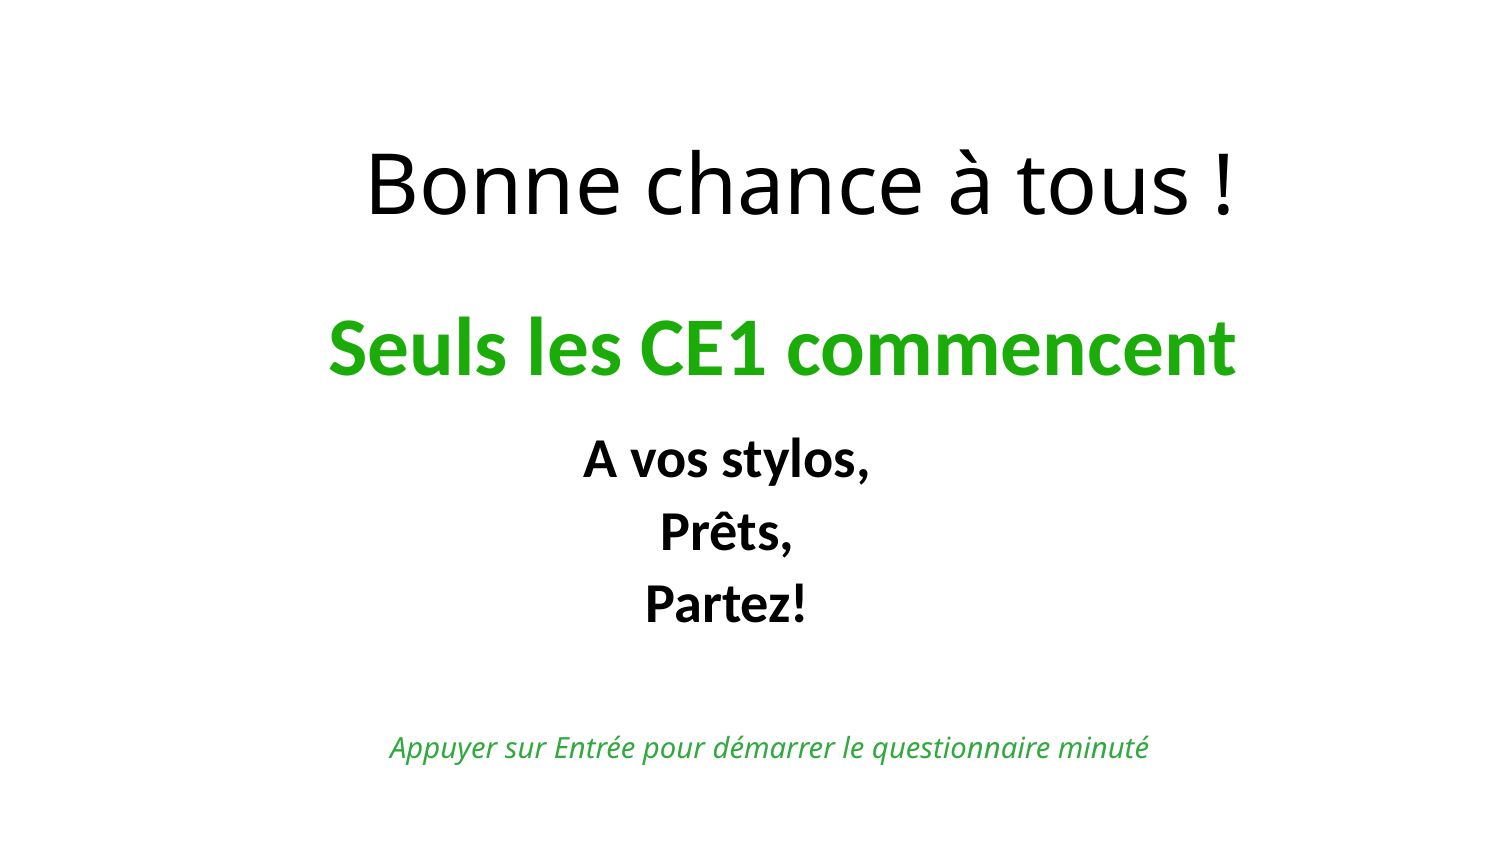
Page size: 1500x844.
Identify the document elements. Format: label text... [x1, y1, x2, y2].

subtitle A vos stylos, Prêts, Partez! [421, 421, 1033, 644]
text_box Appuyer sur Entrée pour démarrer le questionnaire minuté [322, 722, 1218, 772]
title Bonne chance à tous ! [308, 59, 1293, 241]
text_box Seuls les CE1 commencent [313, 284, 1253, 400]
